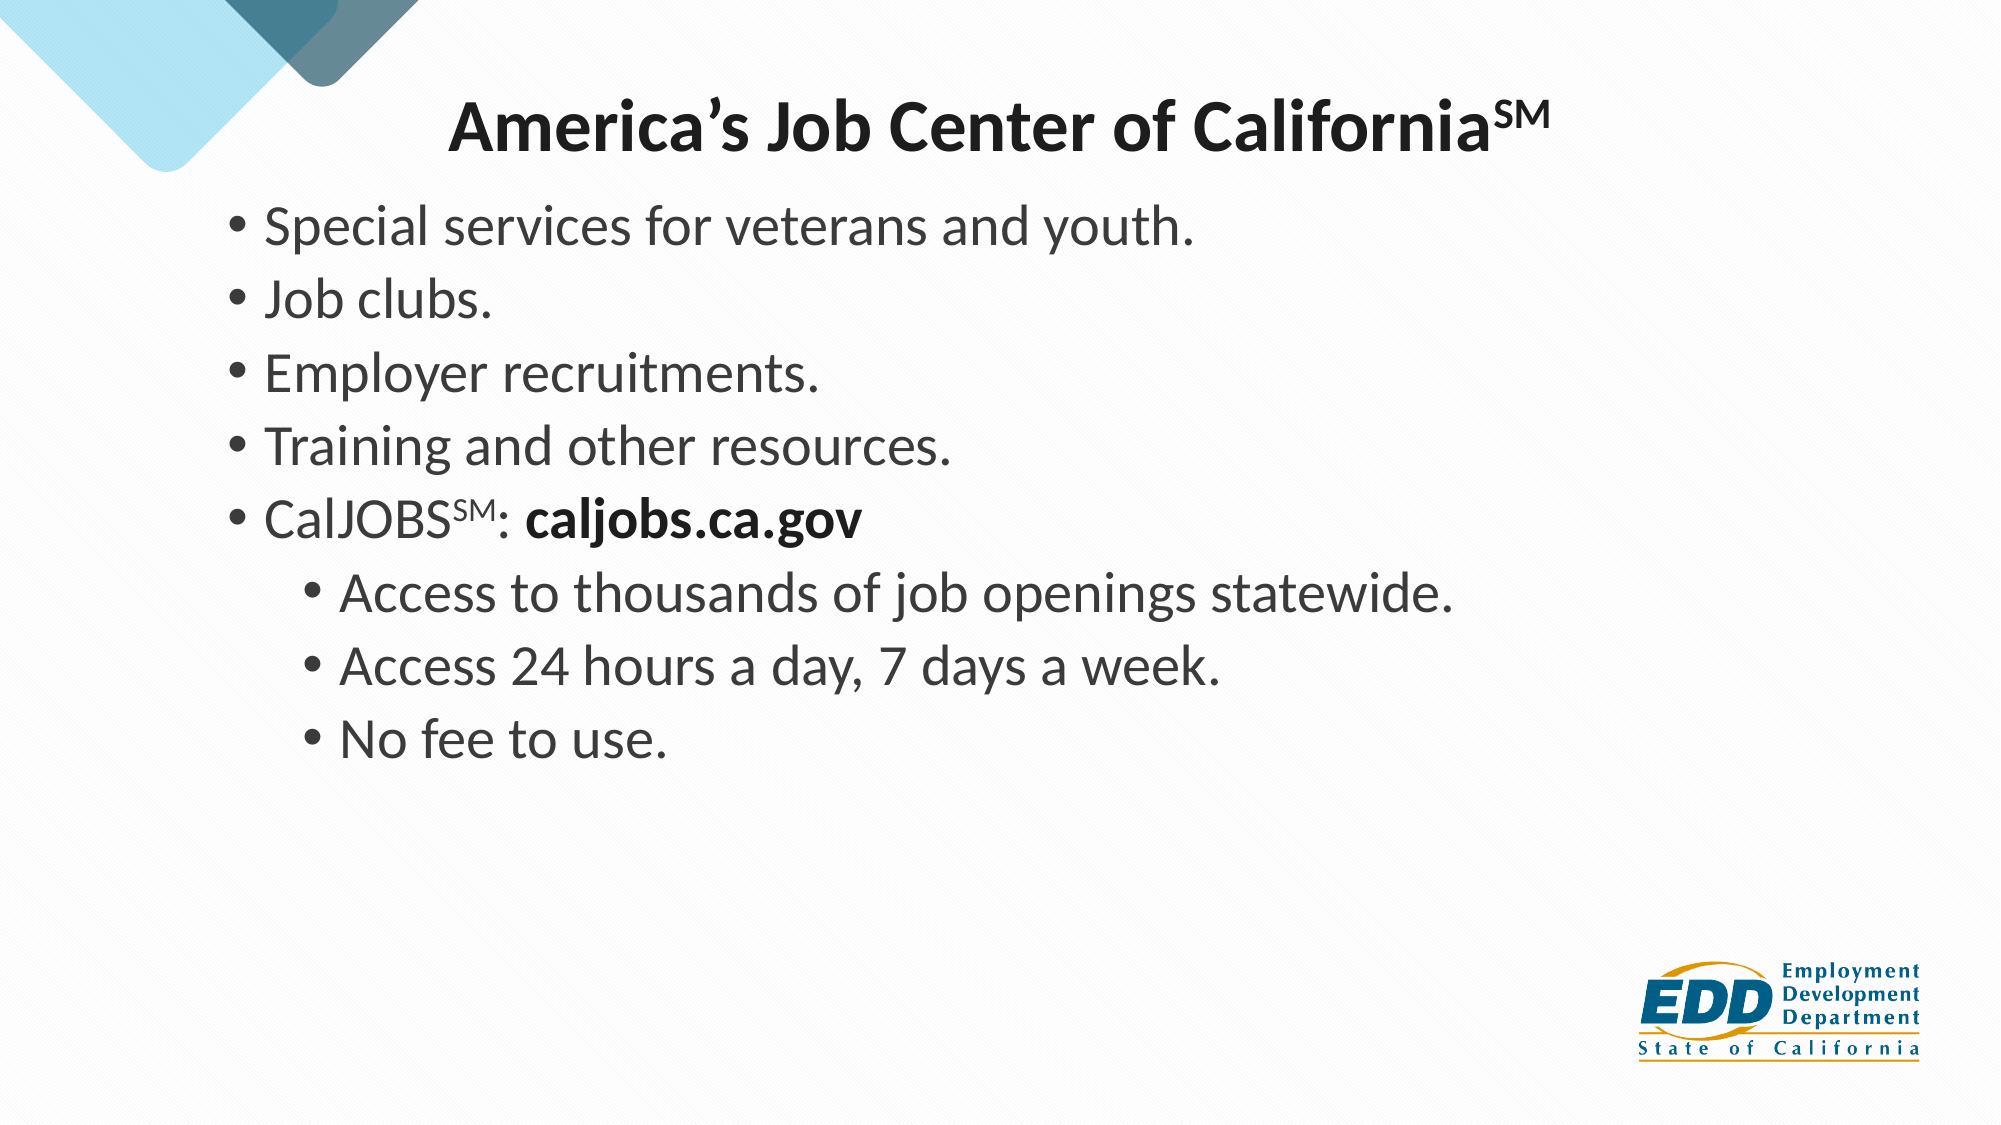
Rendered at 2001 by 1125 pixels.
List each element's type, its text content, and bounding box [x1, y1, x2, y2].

title America’s Job Center of CaliforniaSM [137, 86, 1863, 169]
picture [1636, 959, 1922, 1065]
list Special services for veterans and youth. Job clubs. Employer recruitments. Training and other resources. CalJOBSSM: caljobs.ca.gov Access to thousands of job openings statewide. Access 24 hours a day, 7 days a week. No fee to use. [137, 187, 1863, 950]
